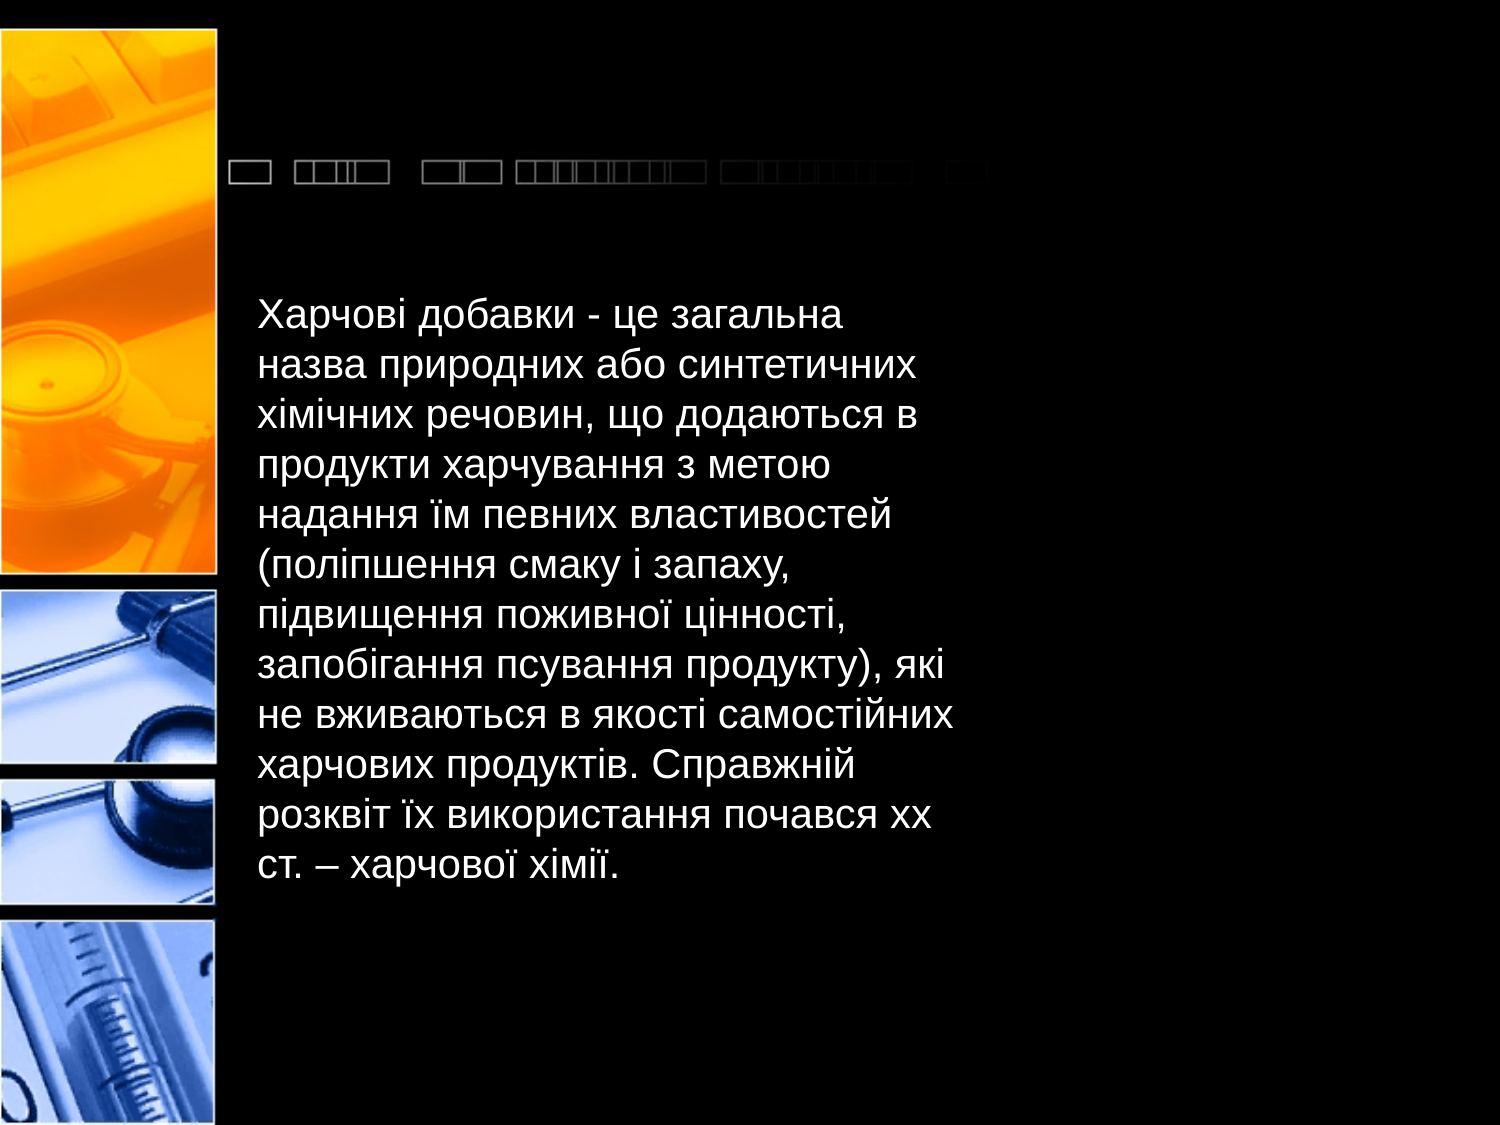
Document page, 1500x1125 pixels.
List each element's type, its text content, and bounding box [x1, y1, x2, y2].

picture [0, 0, 1500, 1125]
list Харчові добавки - це загальна назва природних або синтетичних хімічних речовин, що додаються в продукти харчування з метою надання їм певних властивостей (поліпшення смаку і запаху, підвищення поживної цінності, запобігання псування продукту), які не вживаються в якості самостійних харчових продуктів. Справжній розквіт їх використання почався xx ст. – харчової хімії. [242, 278, 975, 1083]
